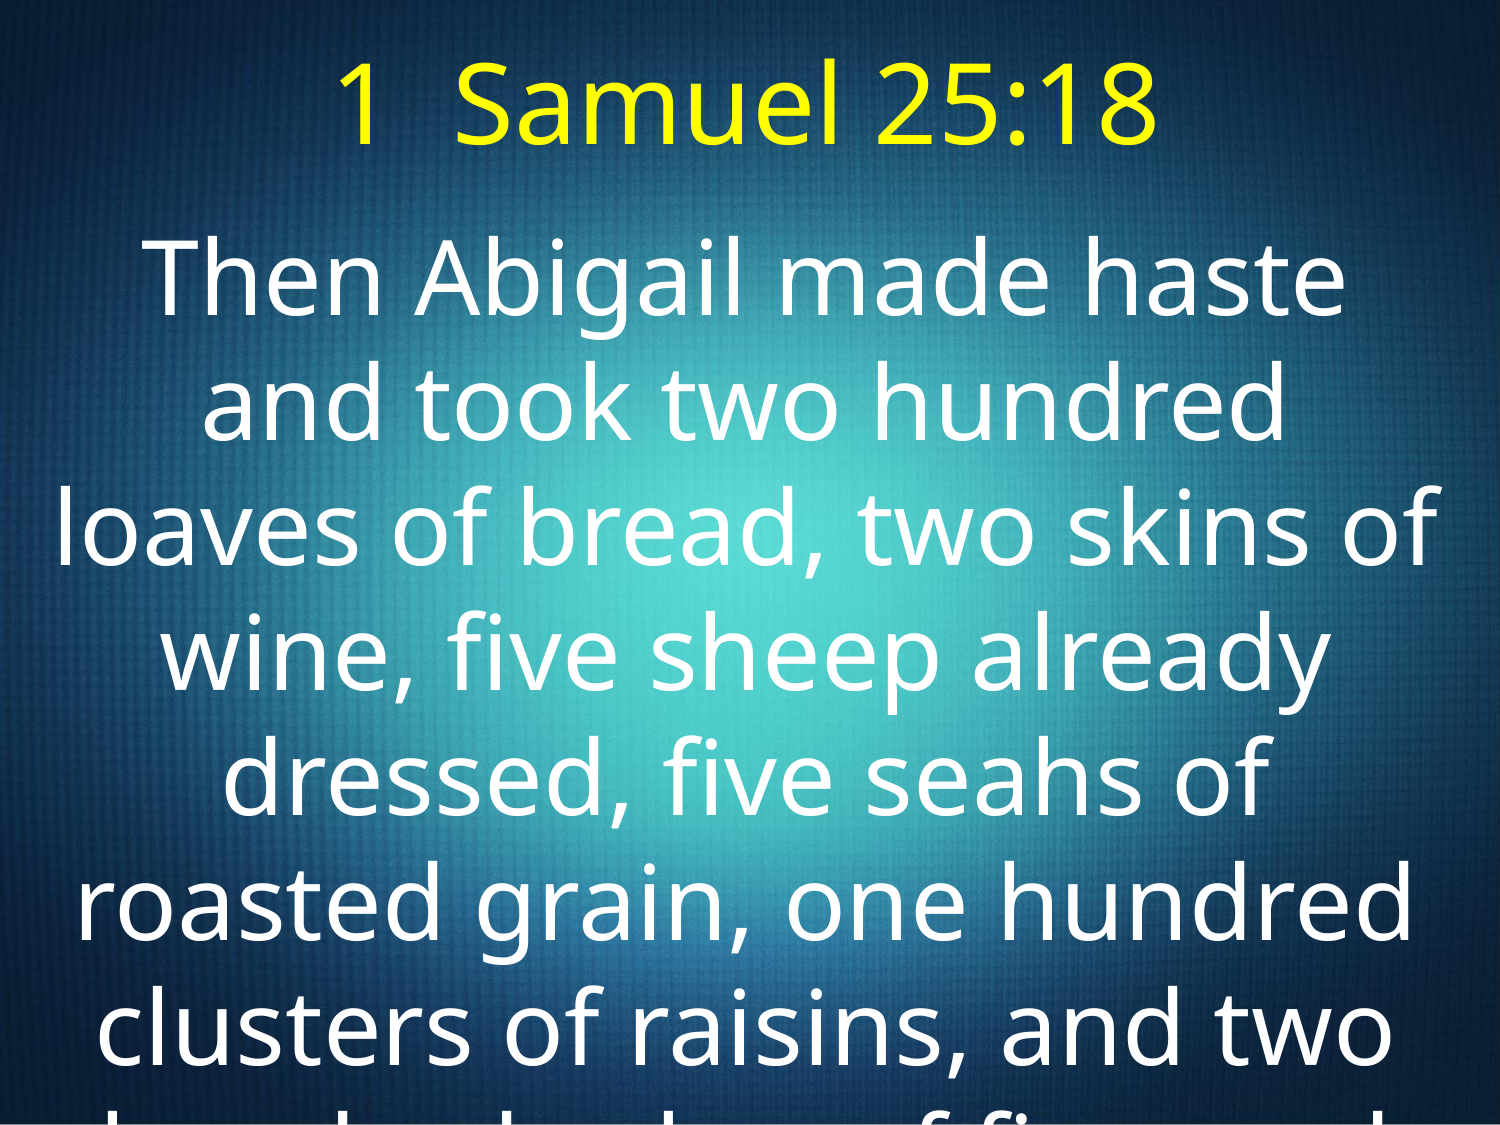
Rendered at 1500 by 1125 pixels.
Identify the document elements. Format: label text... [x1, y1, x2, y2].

picture [0, 0, 1500, 1125]
text_box 1 Samuel 25:18 Then Abigail made haste and took two hundred loaves of bread, two skins of wine, five sheep already dressed, five seahs of roasted grain, one hundred clusters of raisins, and two hundred cakes of figs, and loaded them on donkeys. [24, 24, 1468, 1125]
